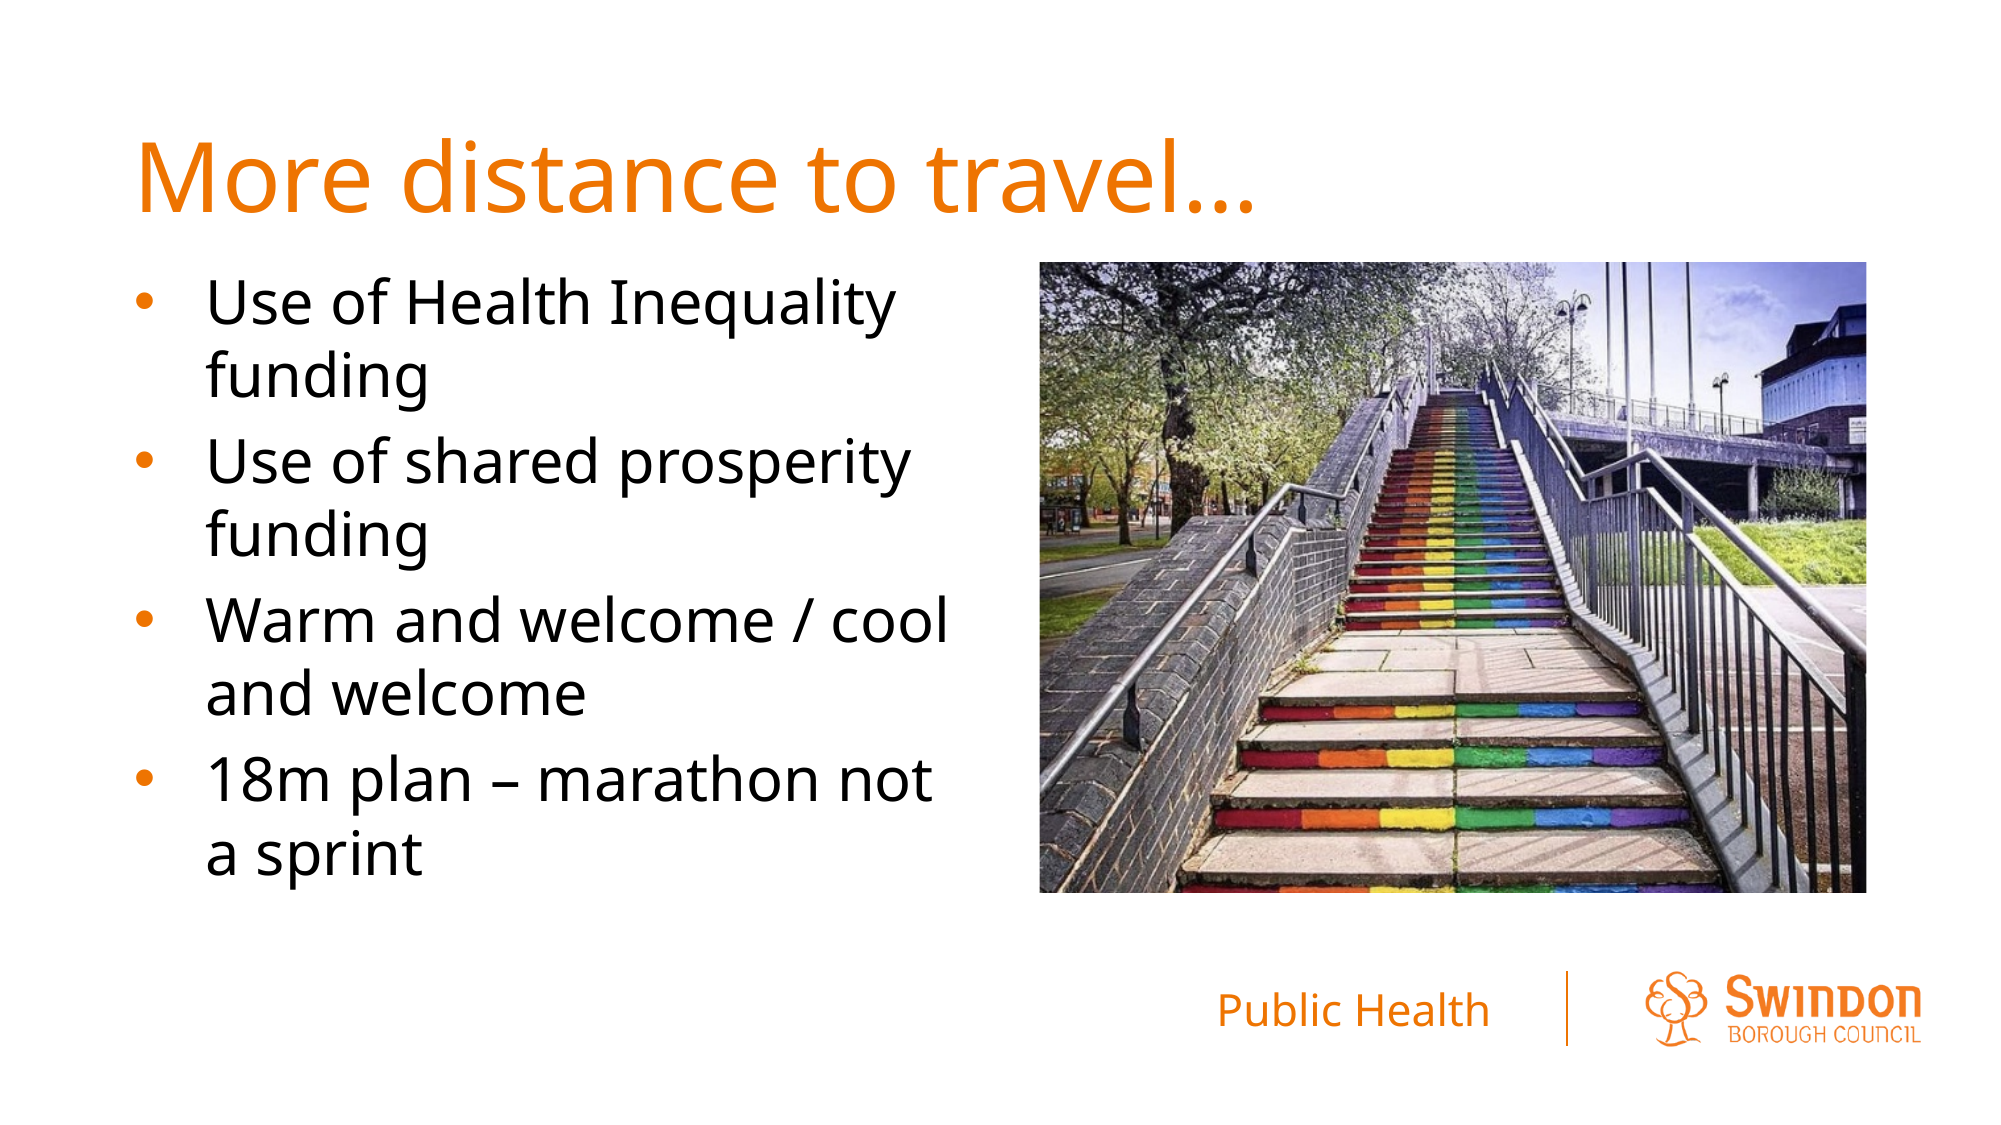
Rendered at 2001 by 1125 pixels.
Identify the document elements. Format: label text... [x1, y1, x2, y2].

title More distance to travel… [133, 73, 1867, 232]
list Use of Health Inequality funding Use of shared prosperity funding Warm and welcome / cool and welcome 18m plan – marathon not a sprint [133, 263, 961, 894]
picture [1039, 262, 2000, 1125]
